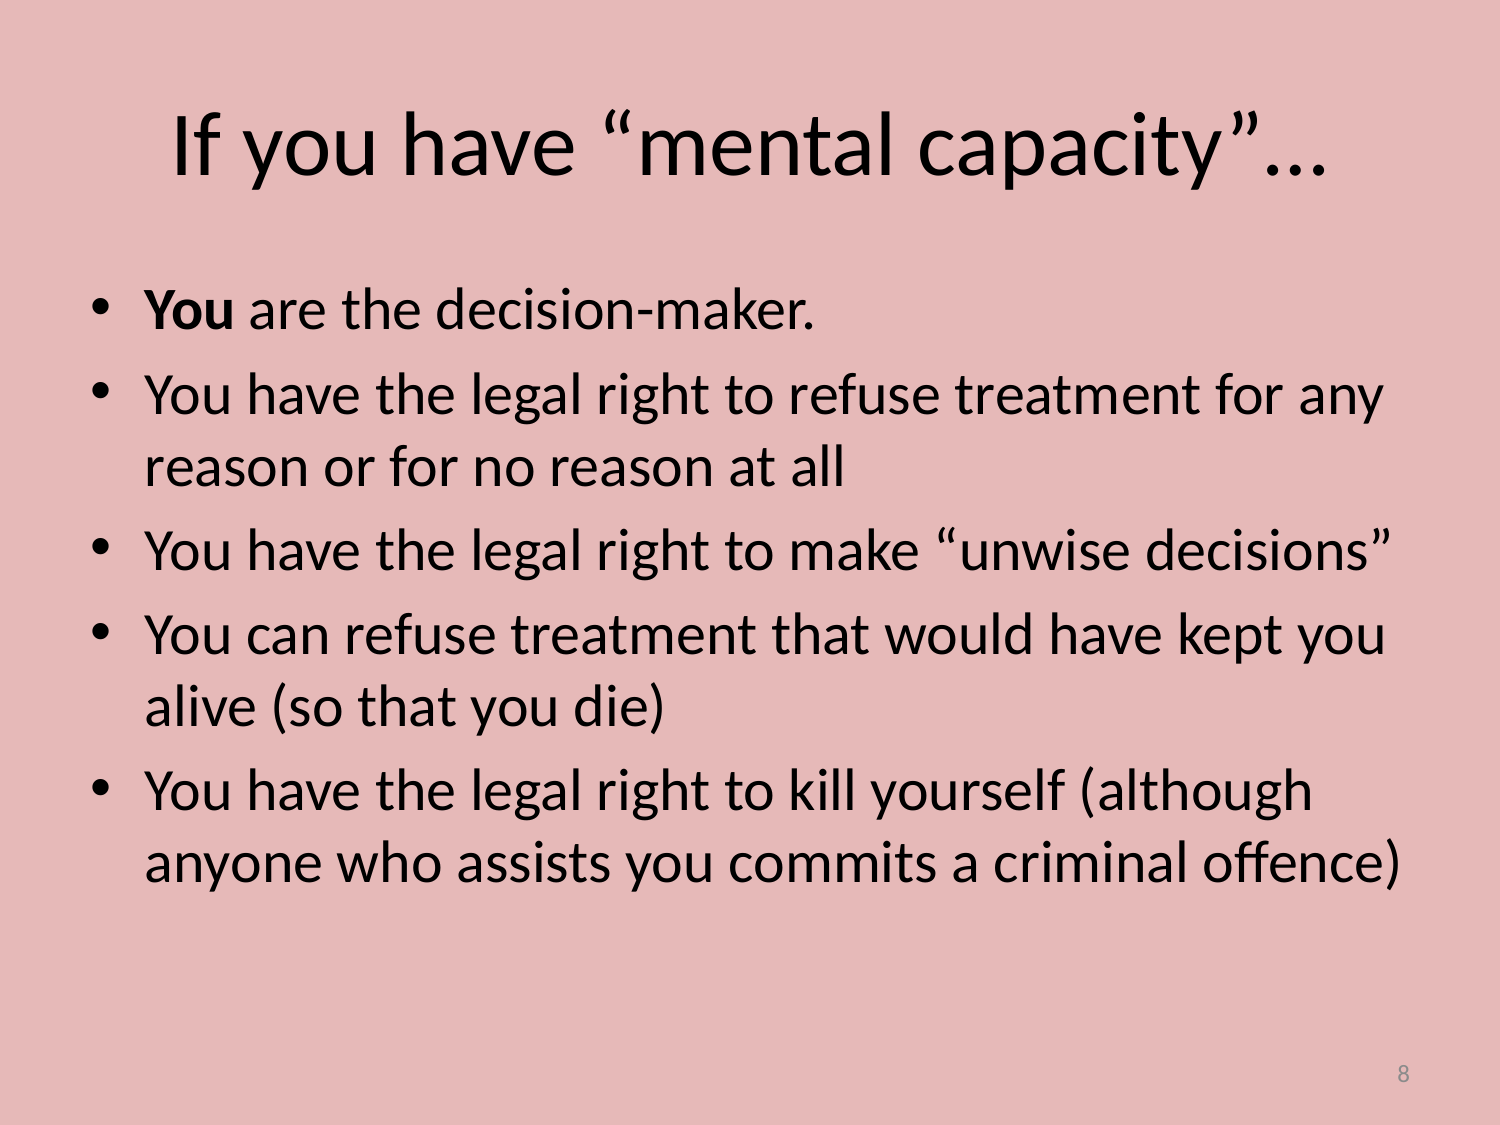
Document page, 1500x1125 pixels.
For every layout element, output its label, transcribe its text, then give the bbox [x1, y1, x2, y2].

slide_number 8 [1074, 1042, 1425, 1103]
title If you have “mental capacity”… [75, 45, 1425, 233]
list You are the decision-maker. You have the legal right to refuse treatment for any reason or for no reason at all You have the legal right to make “unwise decisions” You can refuse treatment that would have kept you alive (so that you die) You have the legal right to kill yourself (although anyone who assists you commits a criminal offence) [75, 262, 1425, 1005]
